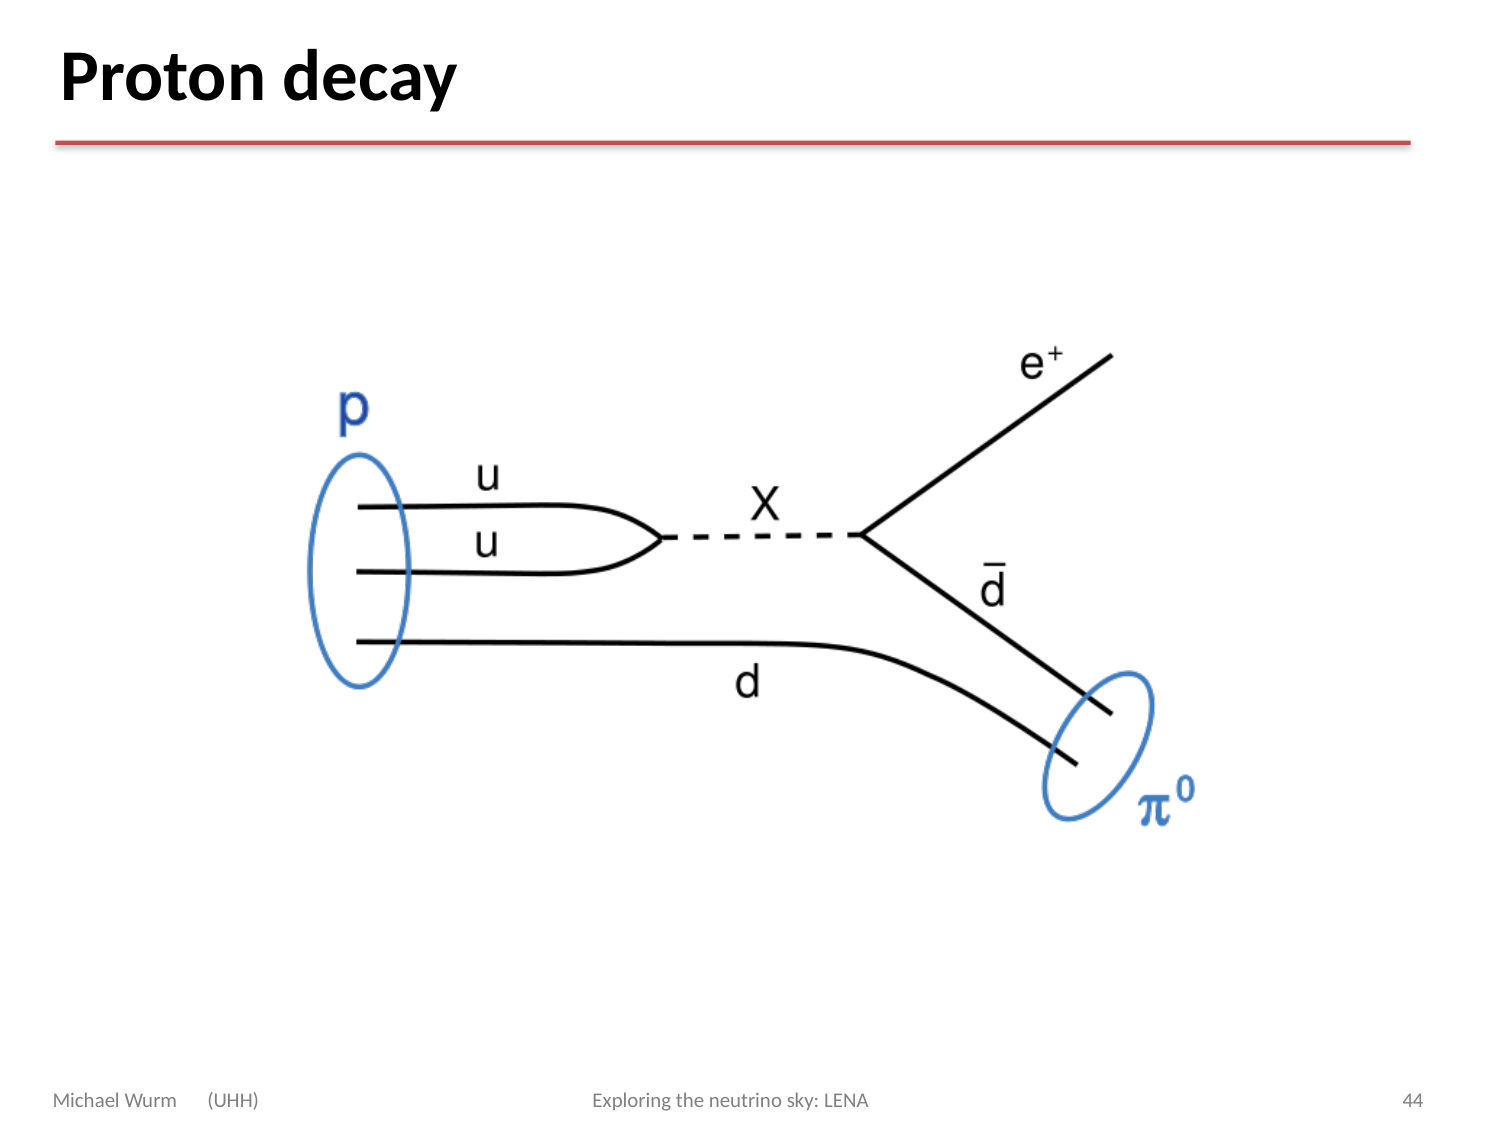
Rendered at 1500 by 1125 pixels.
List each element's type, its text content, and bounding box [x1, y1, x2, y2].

title Proton decay [46, 0, 1397, 143]
text_box Michael Wurm, TUM Physics with LENA 44/24 [12, 1052, 1486, 1125]
picture [287, 272, 1212, 888]
text_box Michael Wurm (UHH) Exploring the neutrino sky: LENA 44 [37, 1079, 1455, 1125]
